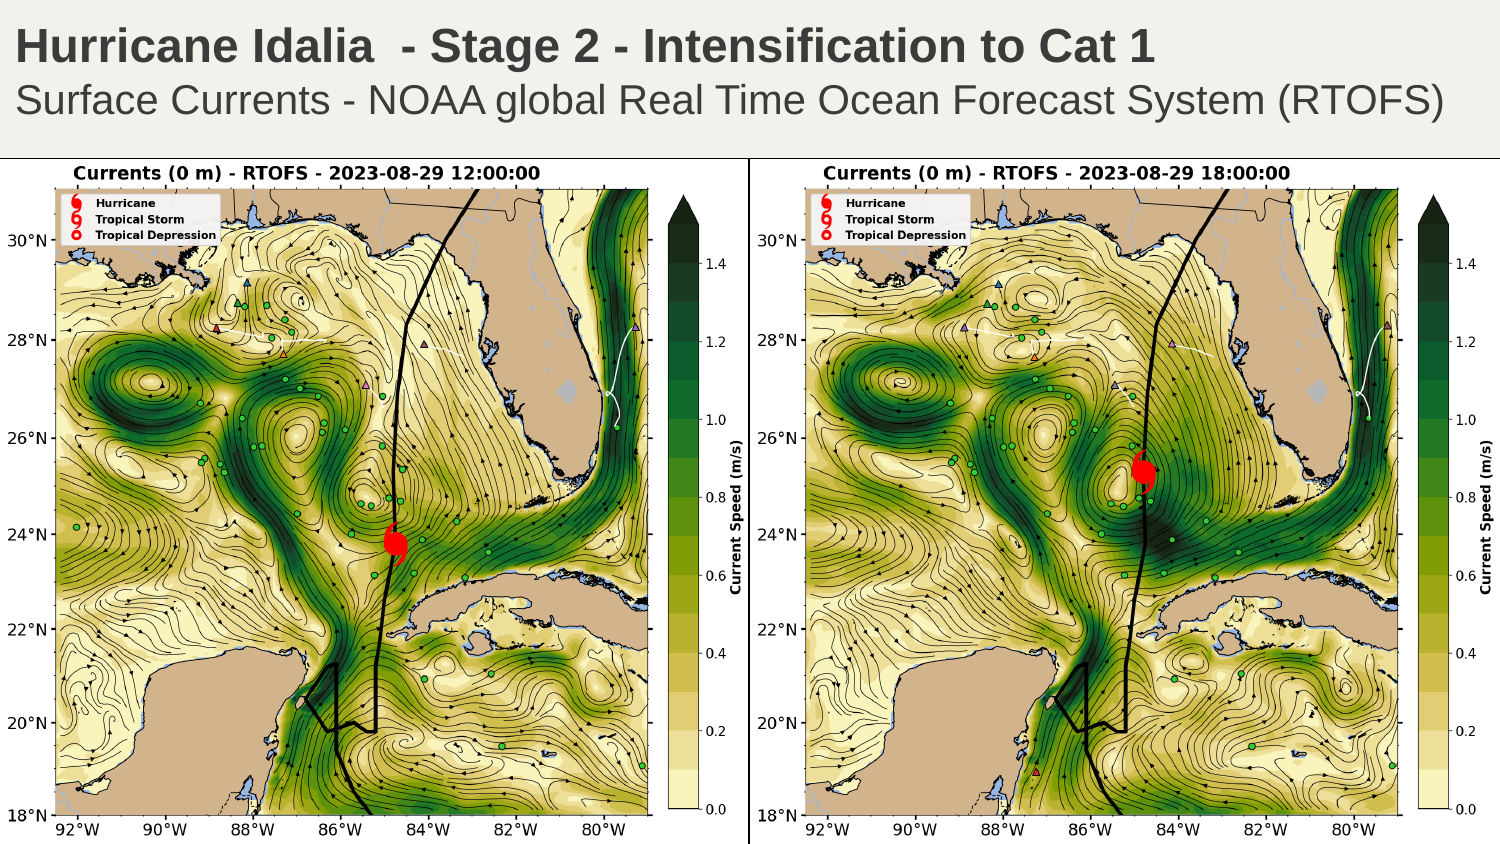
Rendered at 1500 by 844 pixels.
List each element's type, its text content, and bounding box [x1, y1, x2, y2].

picture [0, 159, 1500, 844]
text_box Hurricane Idalia - Stage 2 - Intensification to Cat 1 Surface Currents - NOAA global Real Time Ocean Forecast System (RTOFS) [0, 0, 1500, 138]
